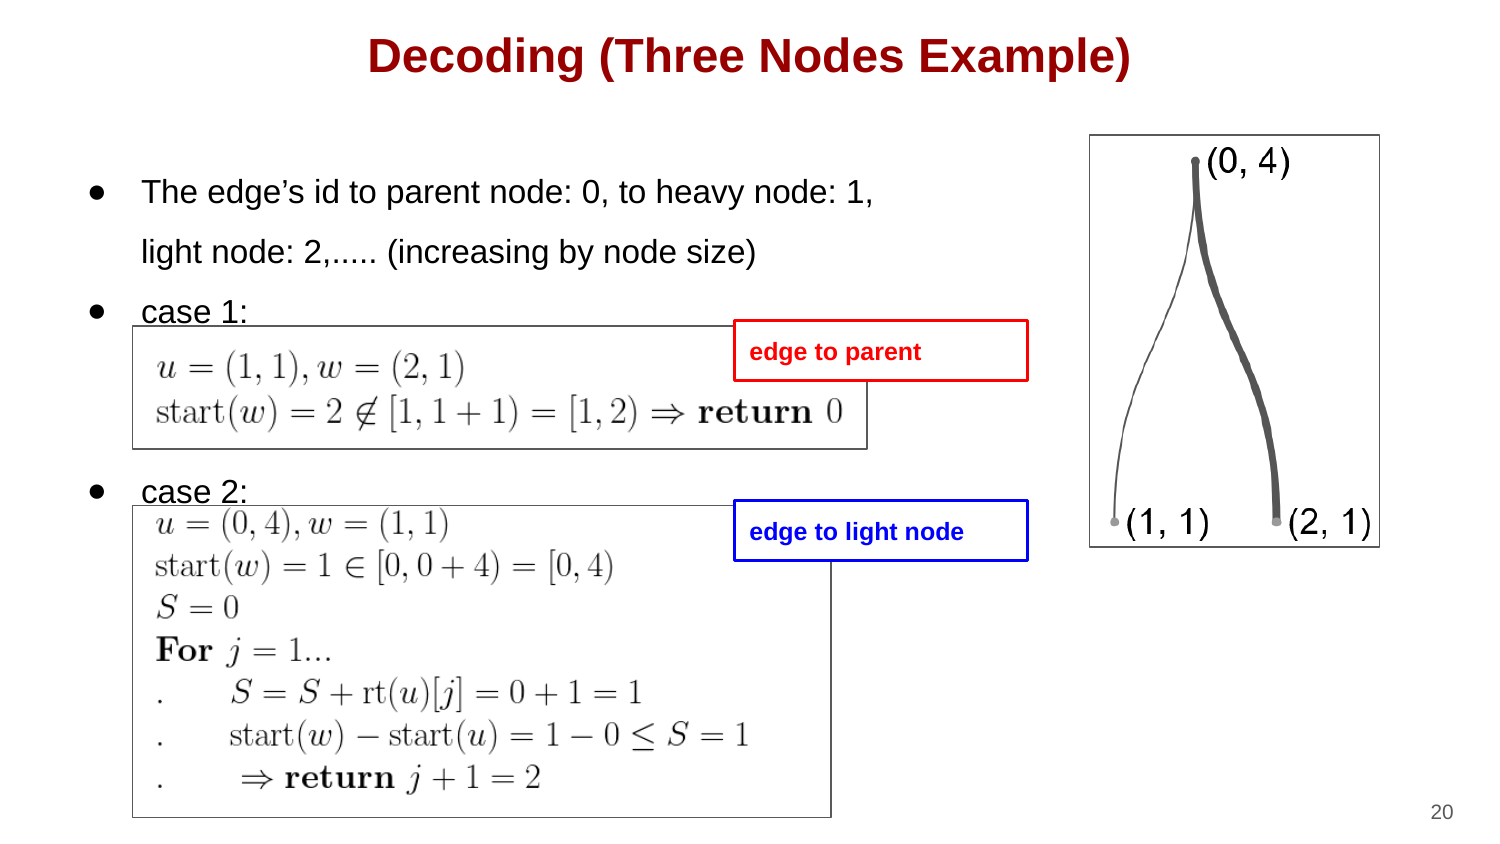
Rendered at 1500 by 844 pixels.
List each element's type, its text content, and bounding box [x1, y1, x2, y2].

picture [132, 506, 831, 817]
slide_number 20 [1378, 779, 1469, 844]
text_box edge to parent [734, 320, 1028, 381]
picture [1090, 135, 1379, 547]
subtitle Decoding (Three Nodes Example) [252, 35, 1248, 78]
picture [132, 326, 867, 449]
text_box The edge’s id to parent node: 0, to heavy node: 1, light node: 2,..... (increasing by node size) case 1: case 2: [51, 135, 1091, 811]
text_box edge to light node [734, 500, 1028, 561]
